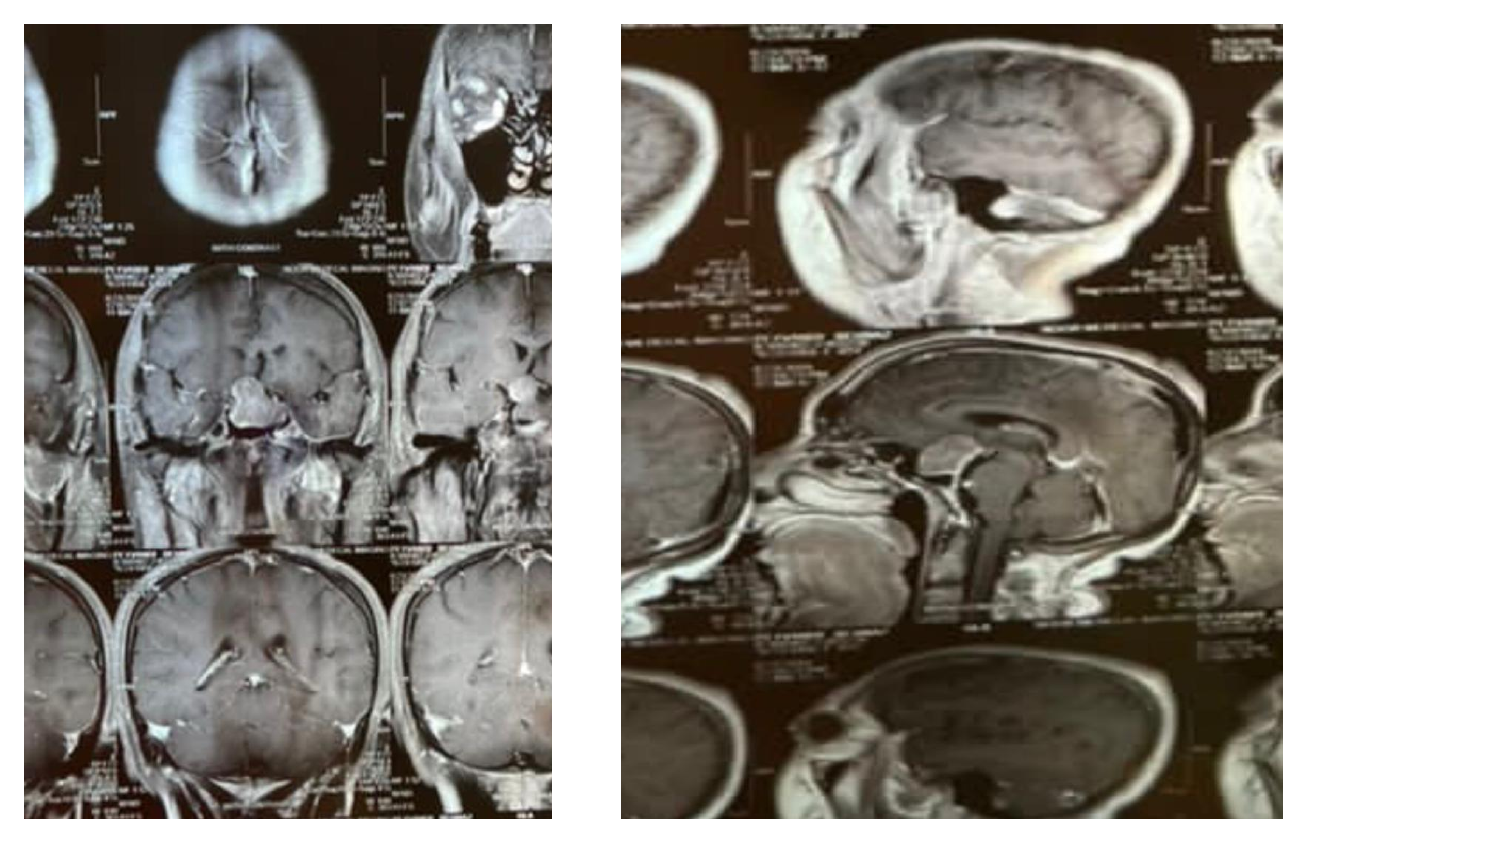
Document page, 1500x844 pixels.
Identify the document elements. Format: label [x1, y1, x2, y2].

picture [620, 24, 1284, 819]
picture [24, 24, 552, 819]
